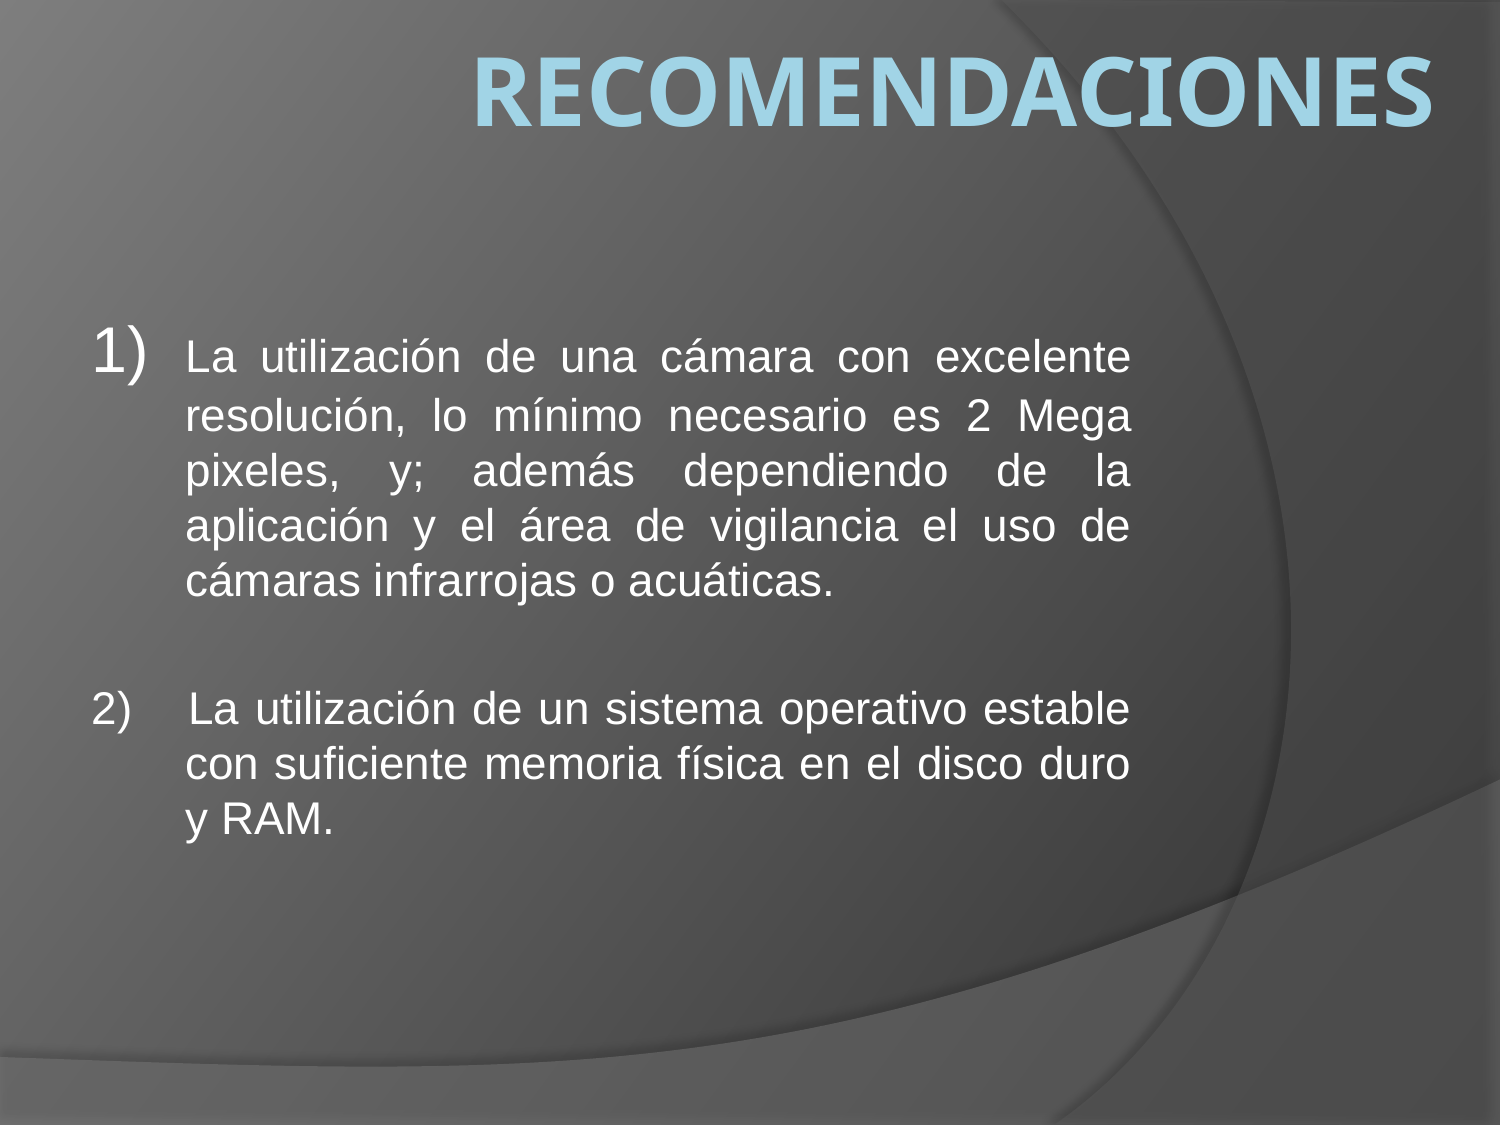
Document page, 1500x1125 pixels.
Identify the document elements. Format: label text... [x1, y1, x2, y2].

subtitle 1) La utilización de una cámara con excelente resolución, lo mínimo necesario es 2 Mega pixeles, y; además dependiendo de la aplicación y el área de vigilancia el uso de cámaras infrarrojas o acuáticas. 2) La utilización de un sistema operativo estable con suficiente memoria física en el disco duro y RAM. [76, 396, 1141, 1078]
title RECOMENDACIONES [378, 22, 1443, 199]
